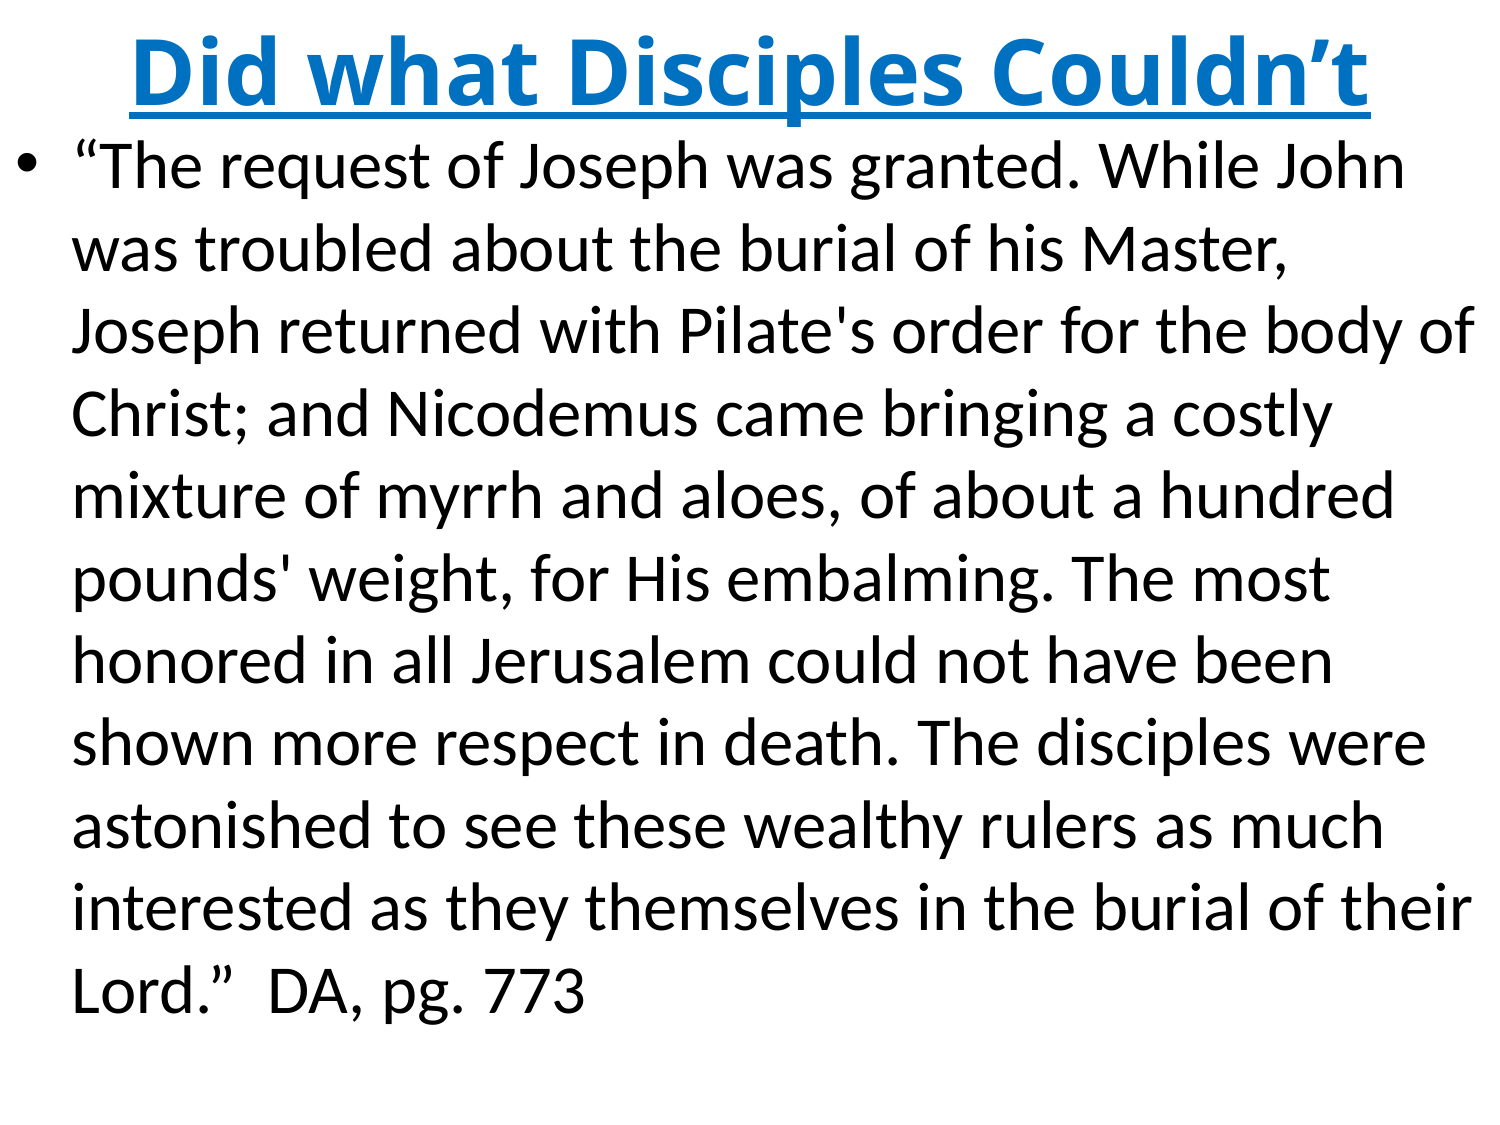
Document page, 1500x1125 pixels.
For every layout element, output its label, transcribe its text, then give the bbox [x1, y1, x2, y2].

list “The request of Joseph was granted. While John was troubled about the burial of his Master, Joseph returned with Pilate's order for the body of Christ; and Nicodemus came bringing a costly mixture of myrrh and aloes, of about a hundred pounds' weight, for His embalming. The most honored in all Jerusalem could not have been shown more respect in death. The disciples were astonished to see these wealthy rulers as much interested as they themselves in the burial of their Lord.” DA, pg. 773 [0, 112, 1500, 1125]
title Did what Disciples Couldn’t [75, 0, 1425, 112]
